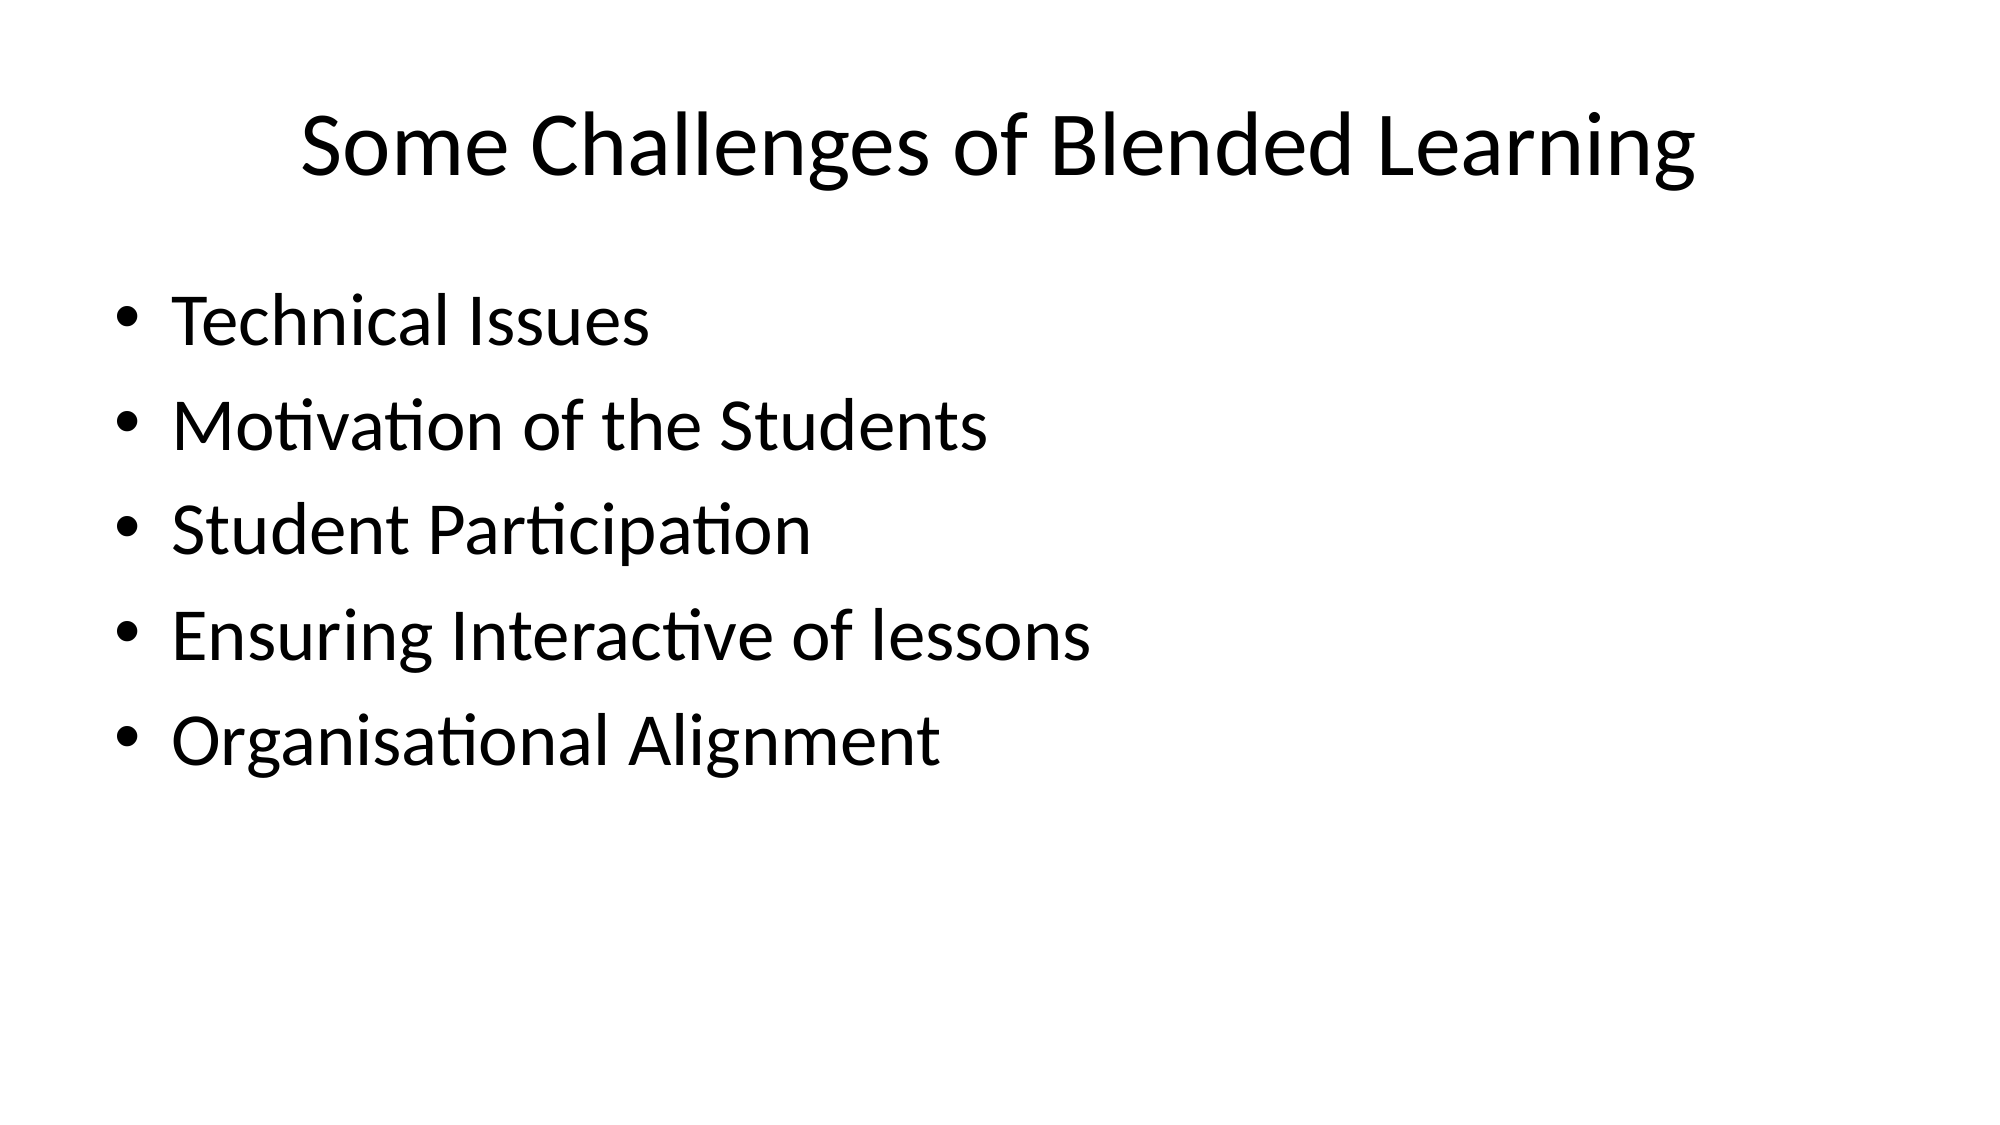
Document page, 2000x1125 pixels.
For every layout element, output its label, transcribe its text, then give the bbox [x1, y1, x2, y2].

title Some Challenges of Blended Learning [99, 45, 1900, 233]
list Technical Issues Motivation of the Students Student Participation Ensuring Interactive of lessons Organisational Alignment [99, 262, 1900, 1005]
